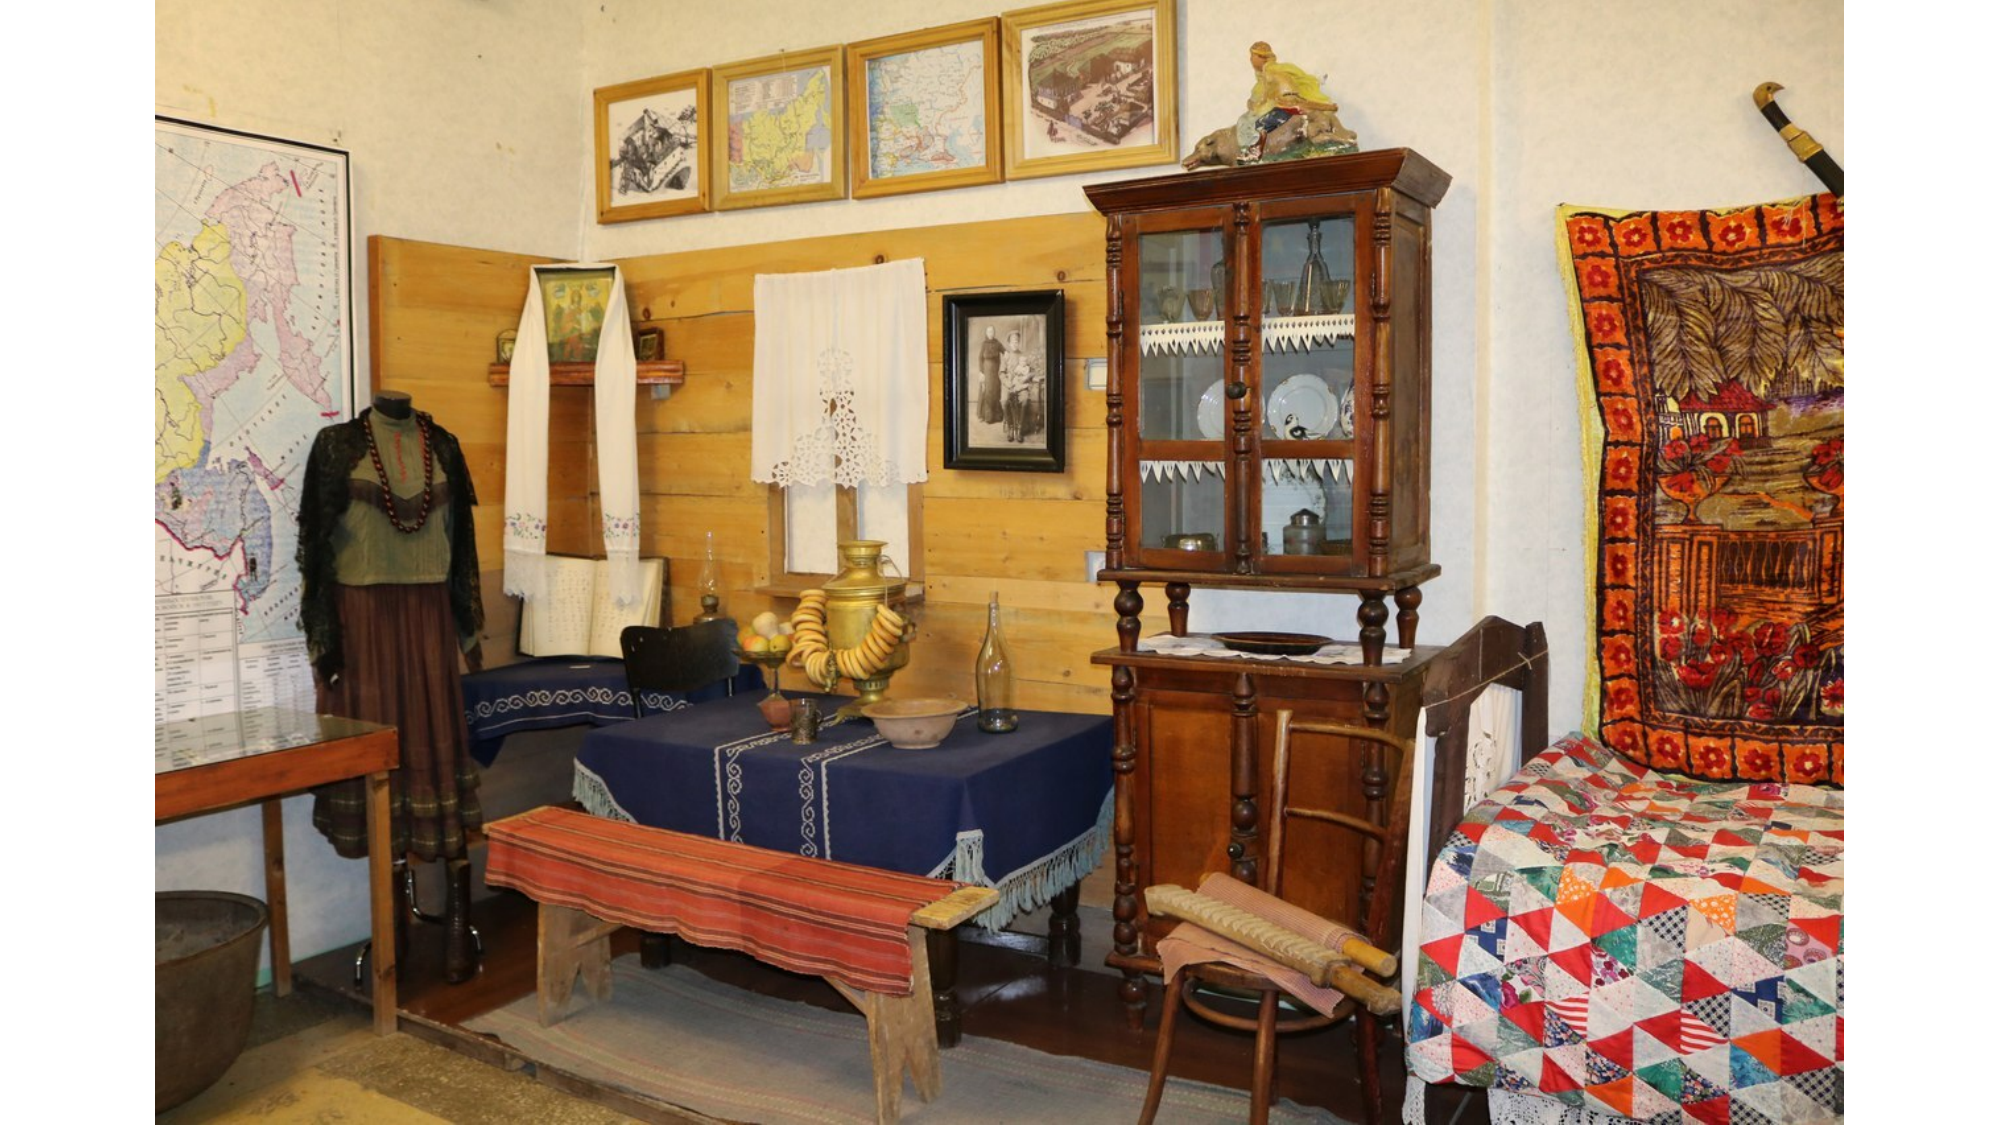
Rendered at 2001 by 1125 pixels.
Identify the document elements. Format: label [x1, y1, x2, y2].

picture [155, 0, 1844, 1125]
